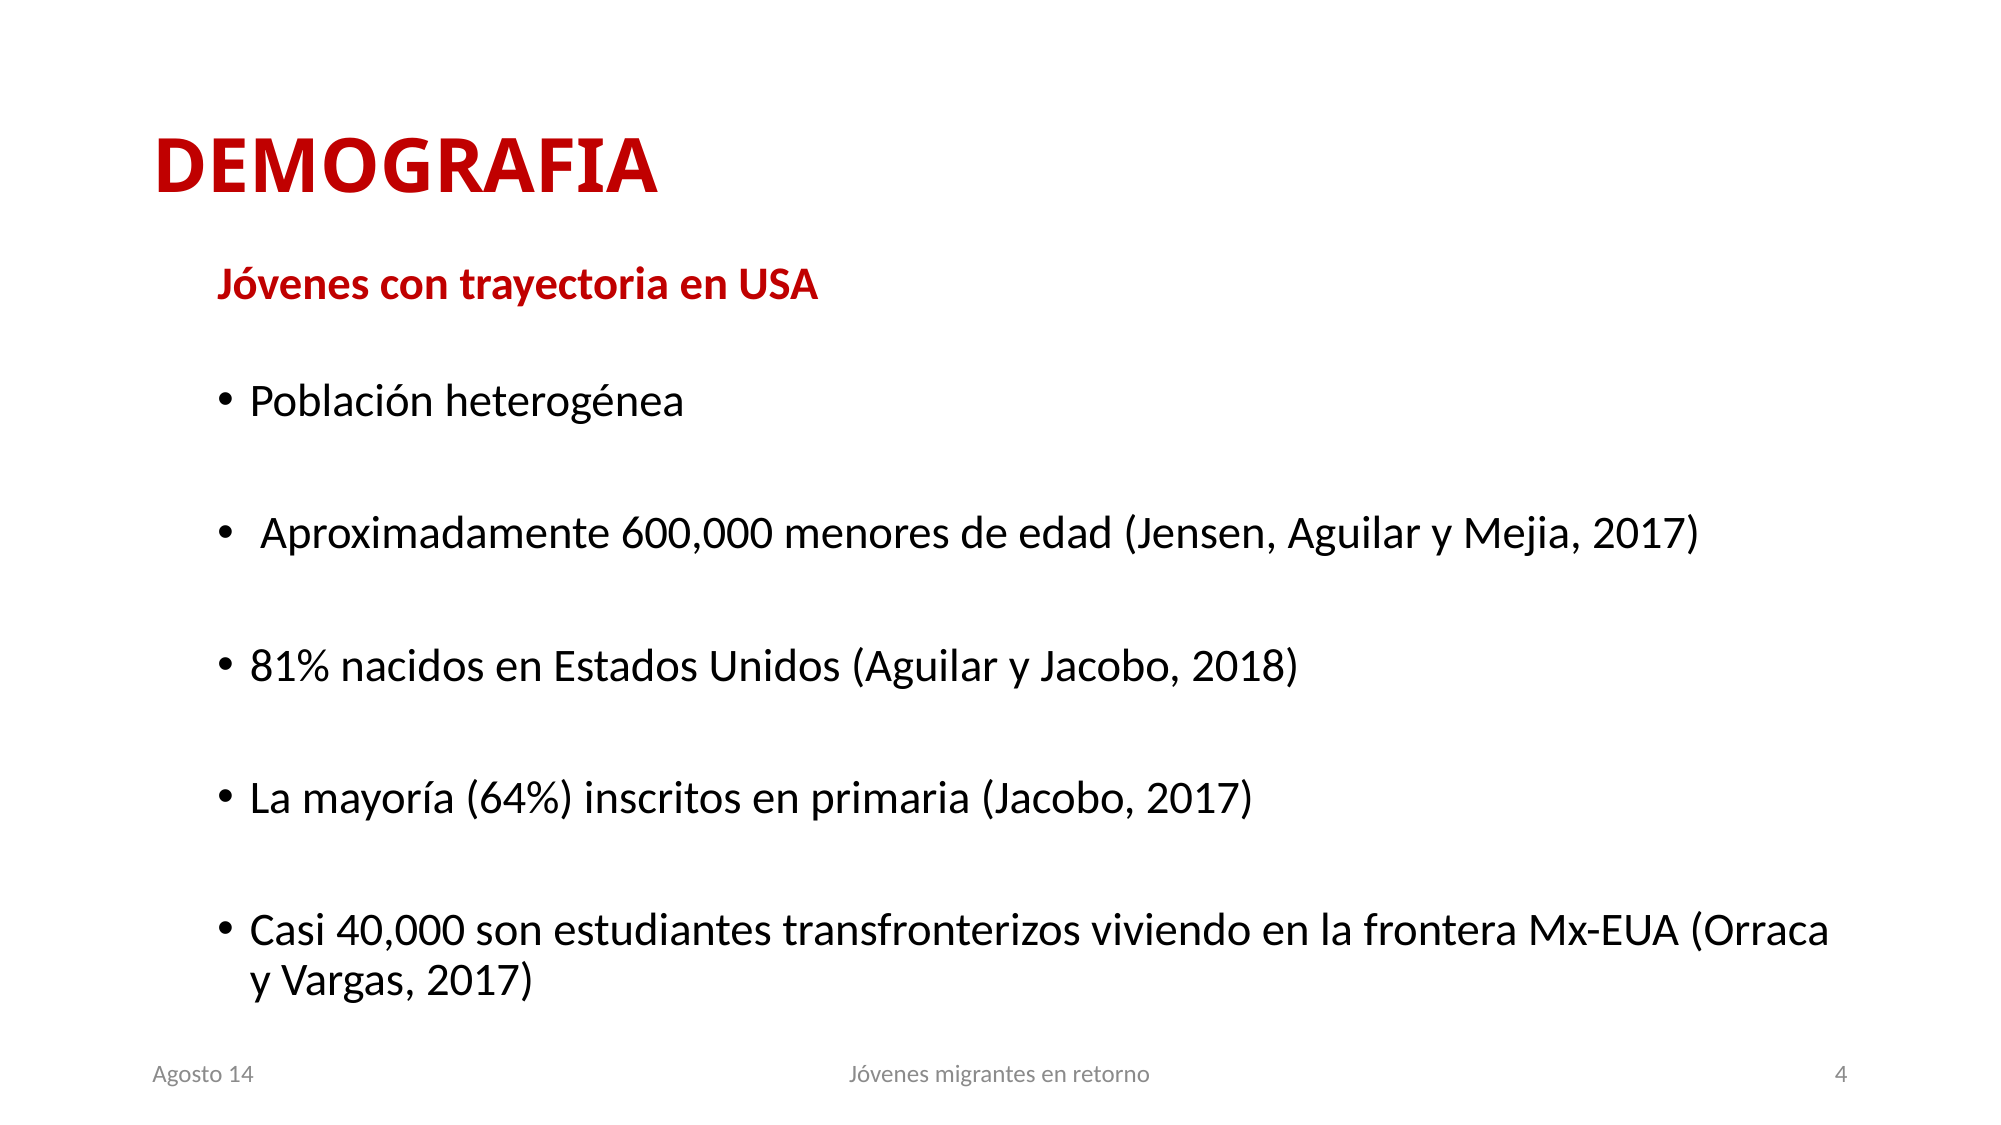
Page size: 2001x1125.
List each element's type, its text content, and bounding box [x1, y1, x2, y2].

list Jóvenes con trayectoria en USA Población heterogénea Aproximadamente 600,000 menores de edad (Jensen, Aguilar y Mejia, 2017) 81% nacidos en Estados Unidos (Aguilar y Jacobo, 2018) La mayoría (64%) inscritos en primaria (Jacobo, 2017) Casi 40,000 son estudiantes transfronterizos viviendo en la frontera Mx-EUA (Orraca y Vargas, 2017) [137, 251, 1863, 1014]
footer Jóvenes migrantes en retorno [662, 1042, 1338, 1103]
slide_number 4 [1412, 1042, 1863, 1103]
title DEMOGRAFIA [137, 59, 1863, 251]
slide_number Agosto 14 [137, 1042, 588, 1103]
